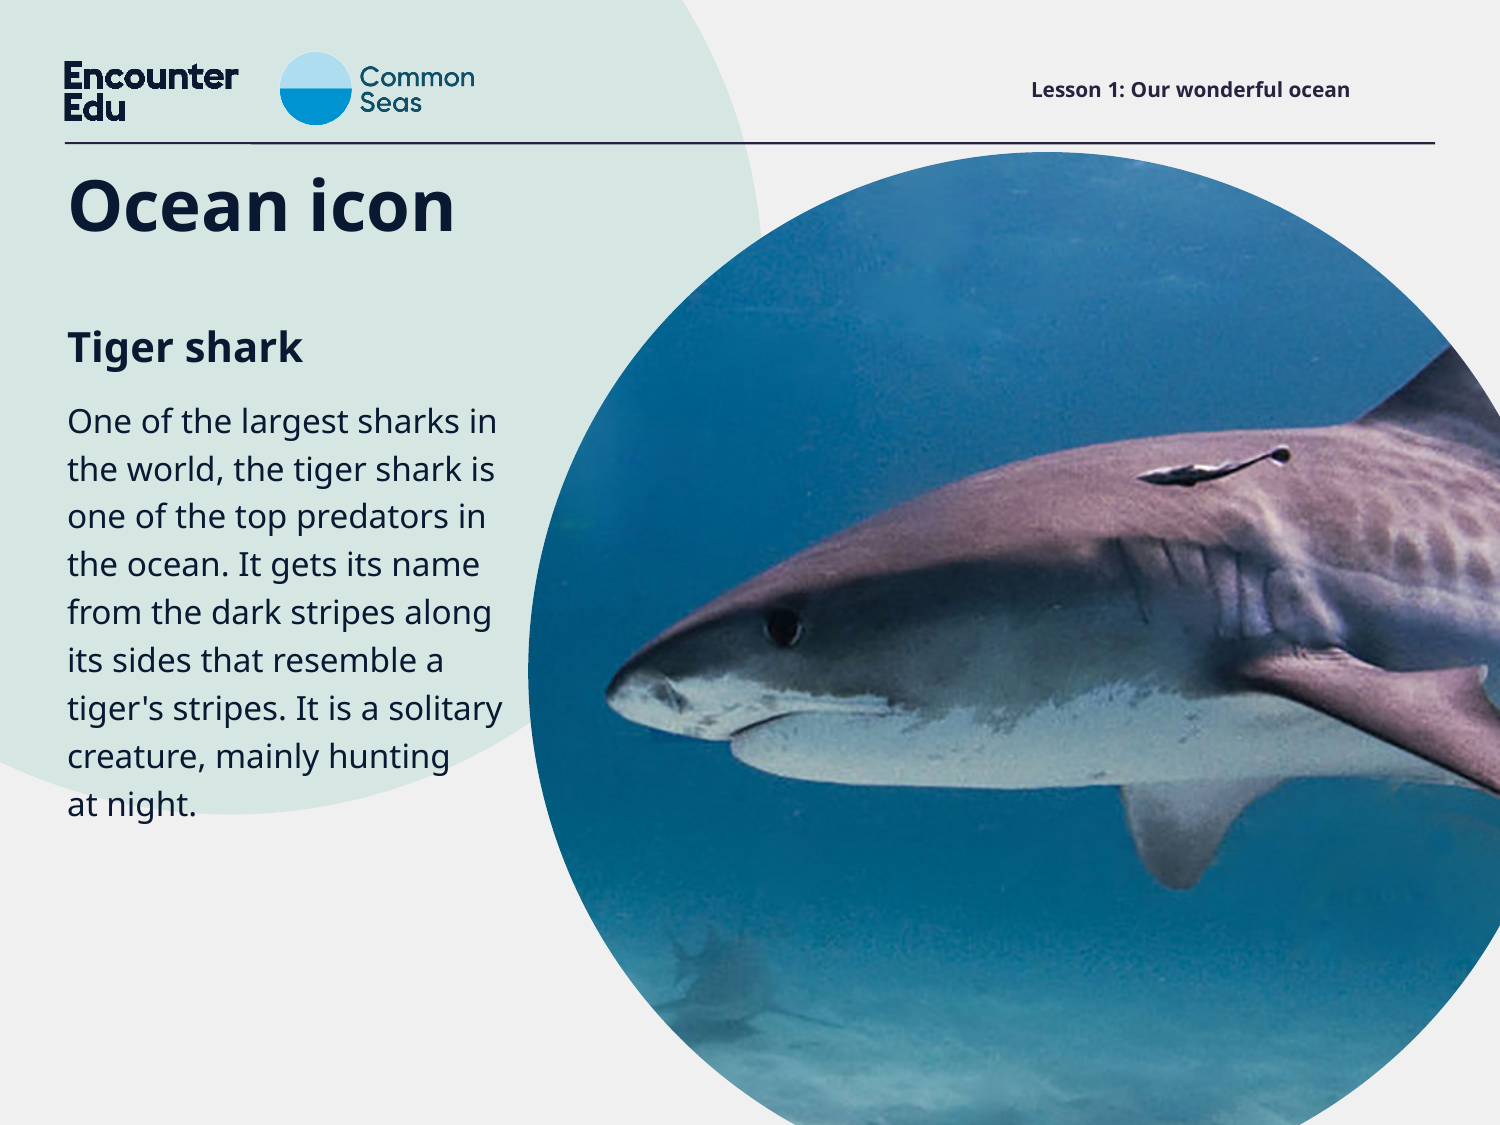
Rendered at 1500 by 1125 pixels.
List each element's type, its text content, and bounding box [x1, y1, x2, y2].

list Tiger shark One of the largest sharks in the world, the tiger shark is one of the top predators in the ocean. It gets its name from the dark stripes along its sides that resemble a tiger's stripes. It is a solitary creature, mainly hunting at night. [59, 303, 513, 701]
picture [60, 59, 243, 122]
list Ocean icon [59, 162, 913, 388]
picture [272, 49, 482, 128]
title Lesson 1: Our wonderful ocean [749, 67, 1359, 114]
text_box [528, 152, 1500, 1125]
